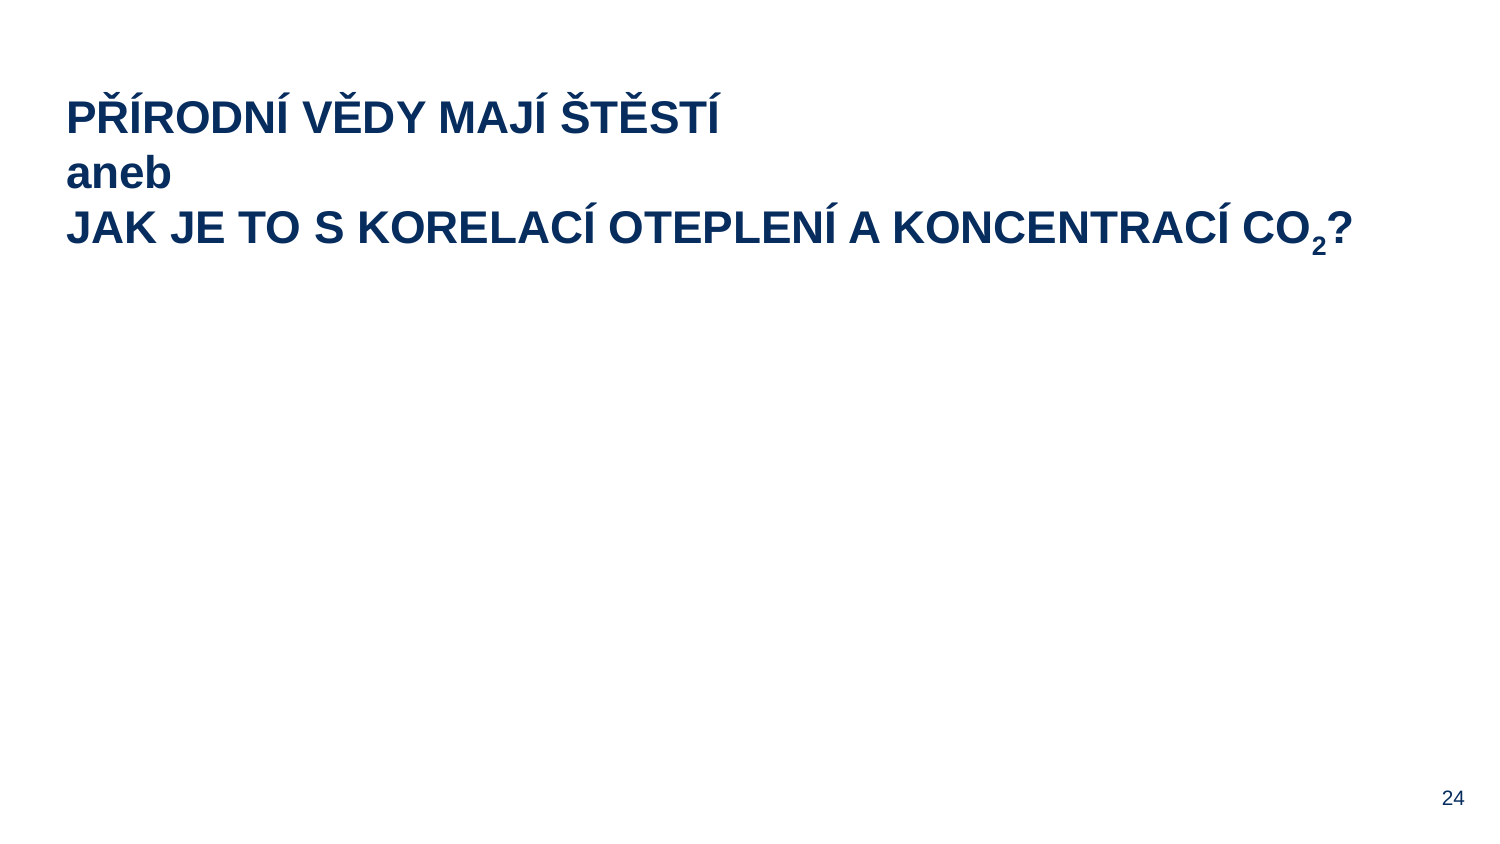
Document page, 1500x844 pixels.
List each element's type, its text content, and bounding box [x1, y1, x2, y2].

title PŘÍRODNÍ VĚDY MAJÍ ŠTĚSTÍ aneb JAK JE TO S KORELACÍ OTEPLENÍ A KONCENTRACÍ CO2? [51, 72, 1449, 167]
slide_number ‹#› [1389, 764, 1480, 830]
